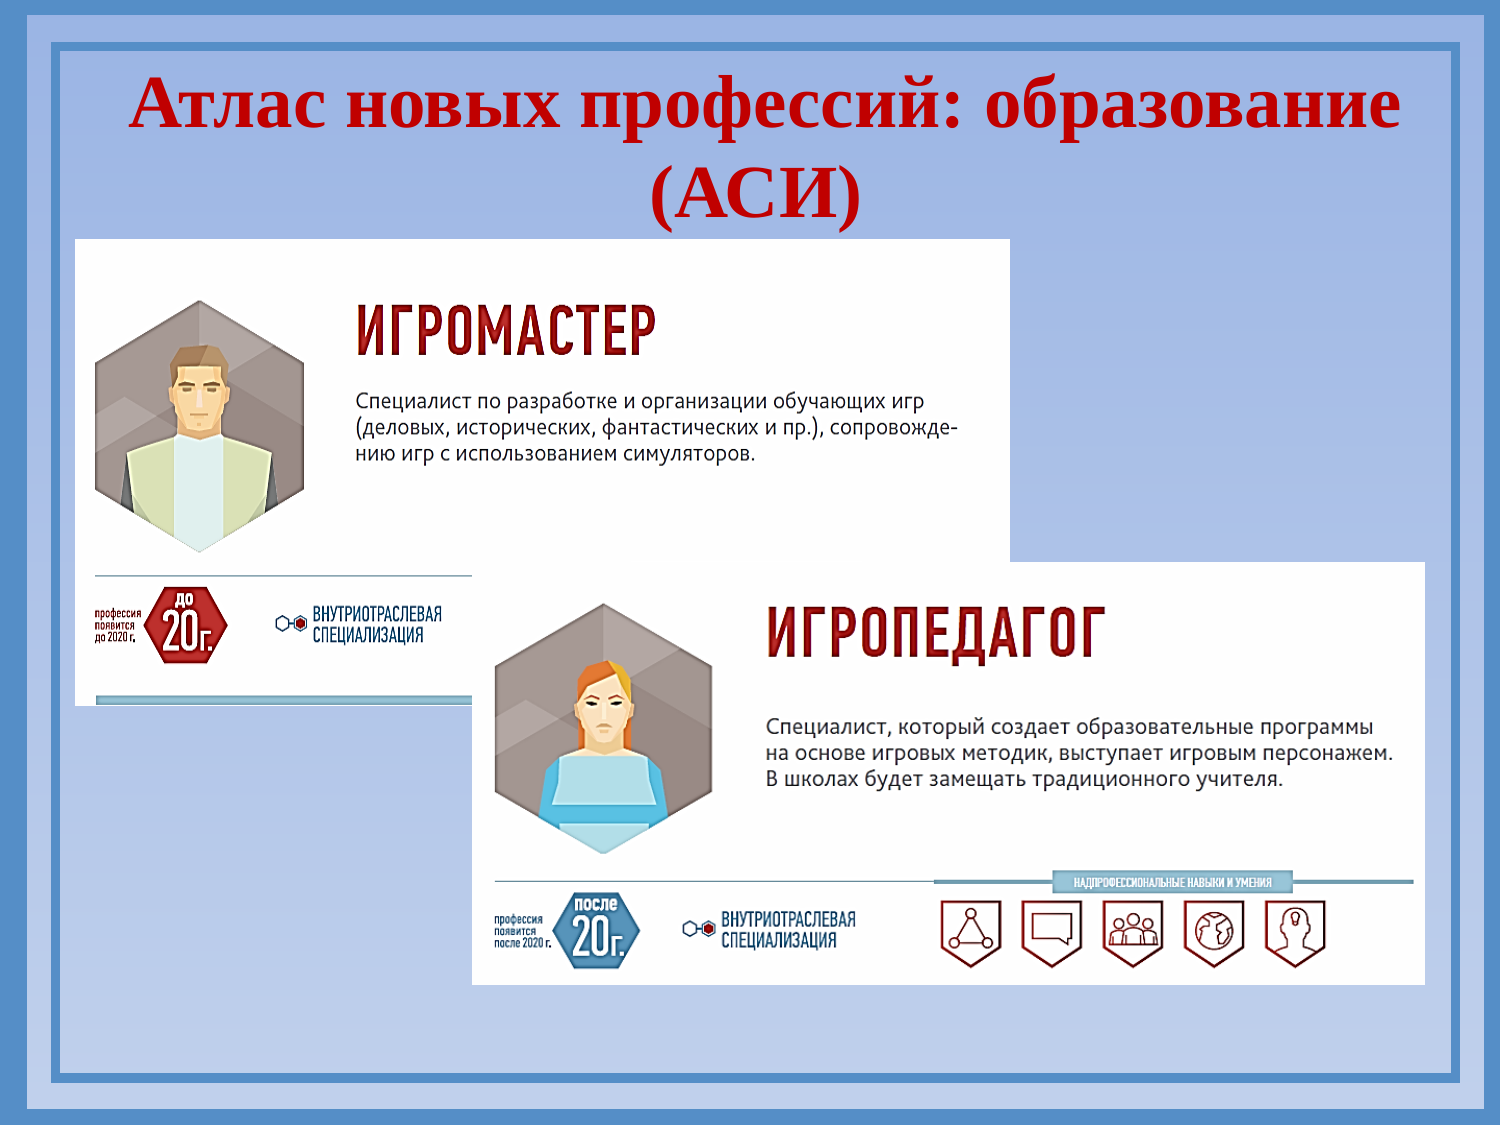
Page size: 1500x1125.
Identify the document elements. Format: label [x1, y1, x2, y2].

text_box [10, 0, 1500, 1125]
picture [74, 239, 1425, 985]
